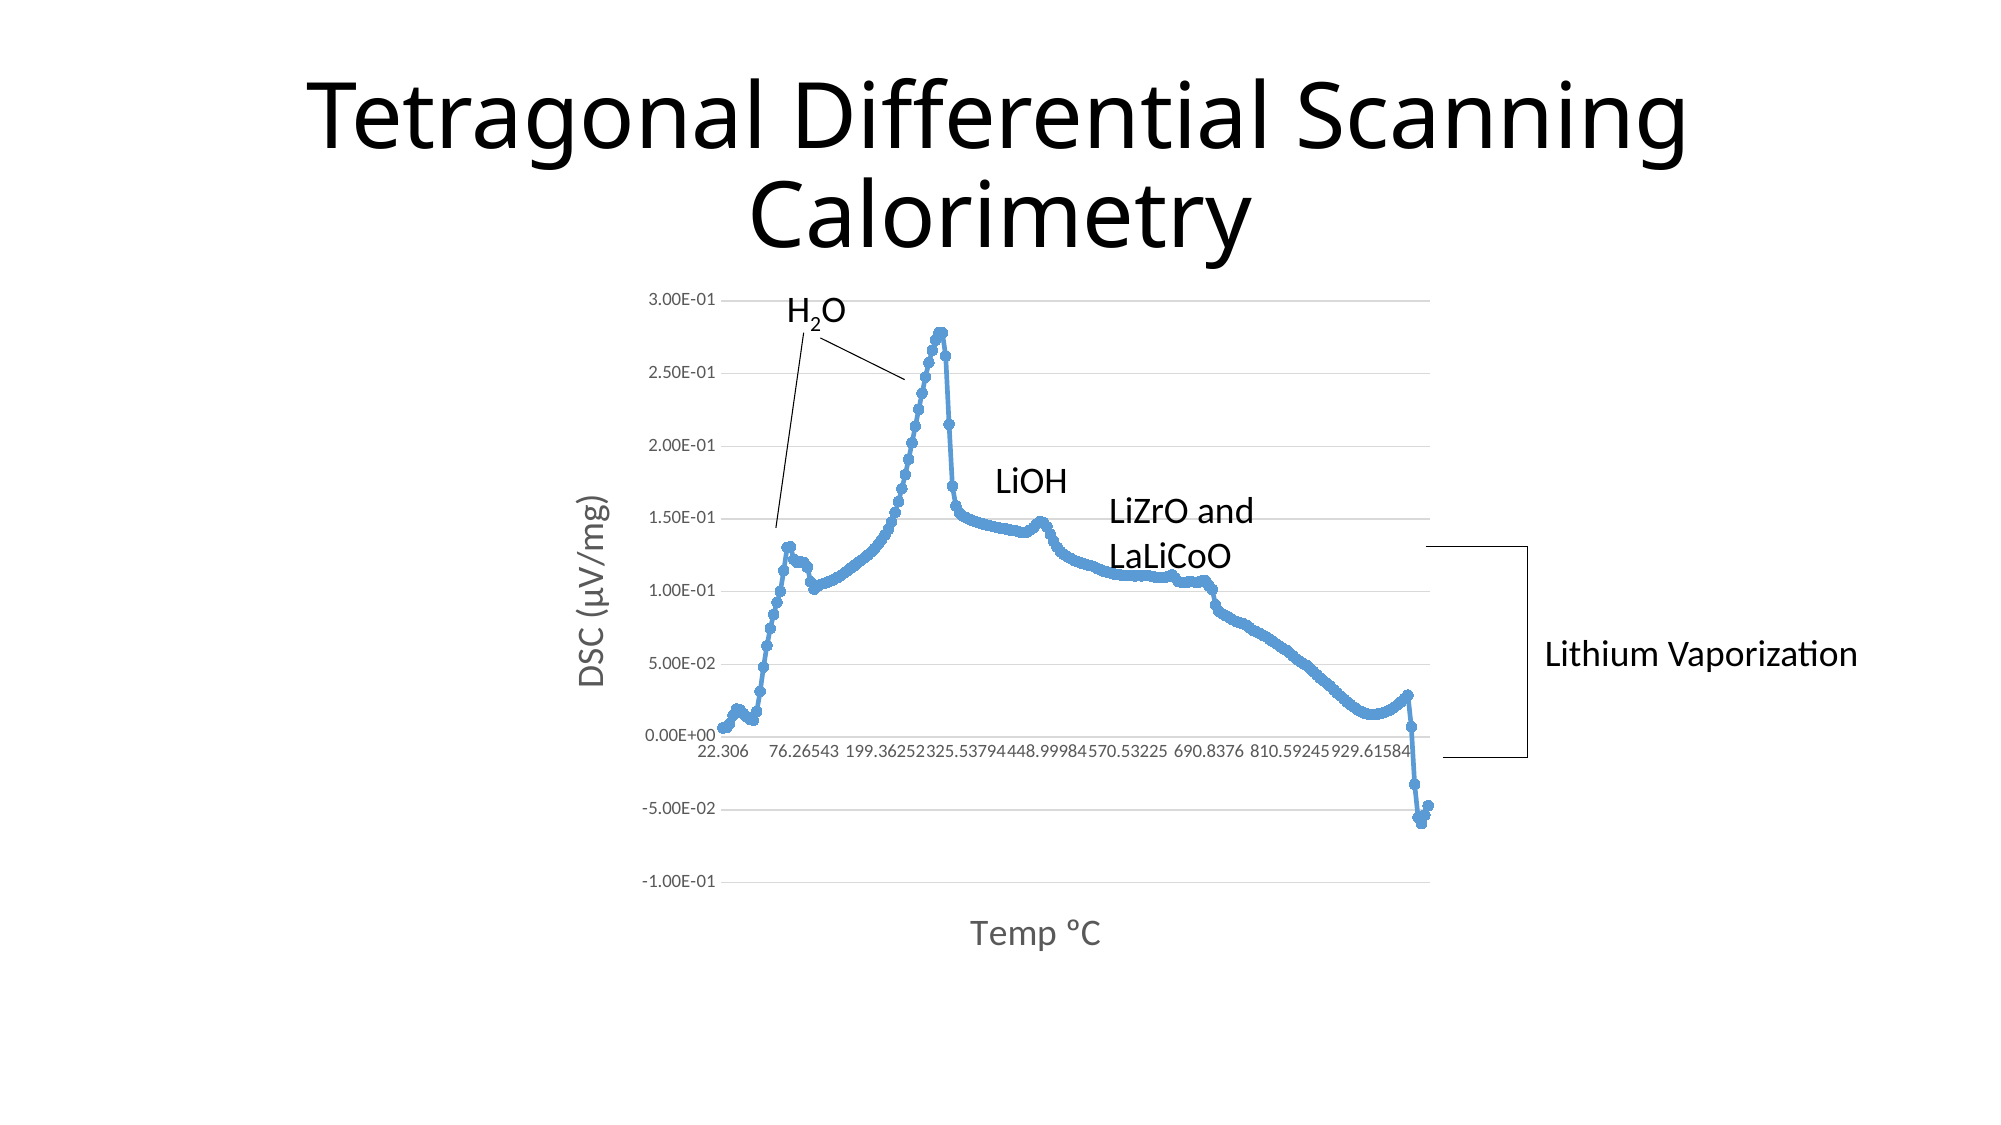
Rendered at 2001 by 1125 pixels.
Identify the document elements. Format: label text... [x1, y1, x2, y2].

text_box Lithium Vaporization [1530, 621, 1874, 682]
chart [536, 277, 1449, 992]
title Tetragonal Differential Scanning Calorimetry [137, 59, 1863, 278]
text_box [820, 337, 905, 380]
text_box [775, 332, 804, 528]
